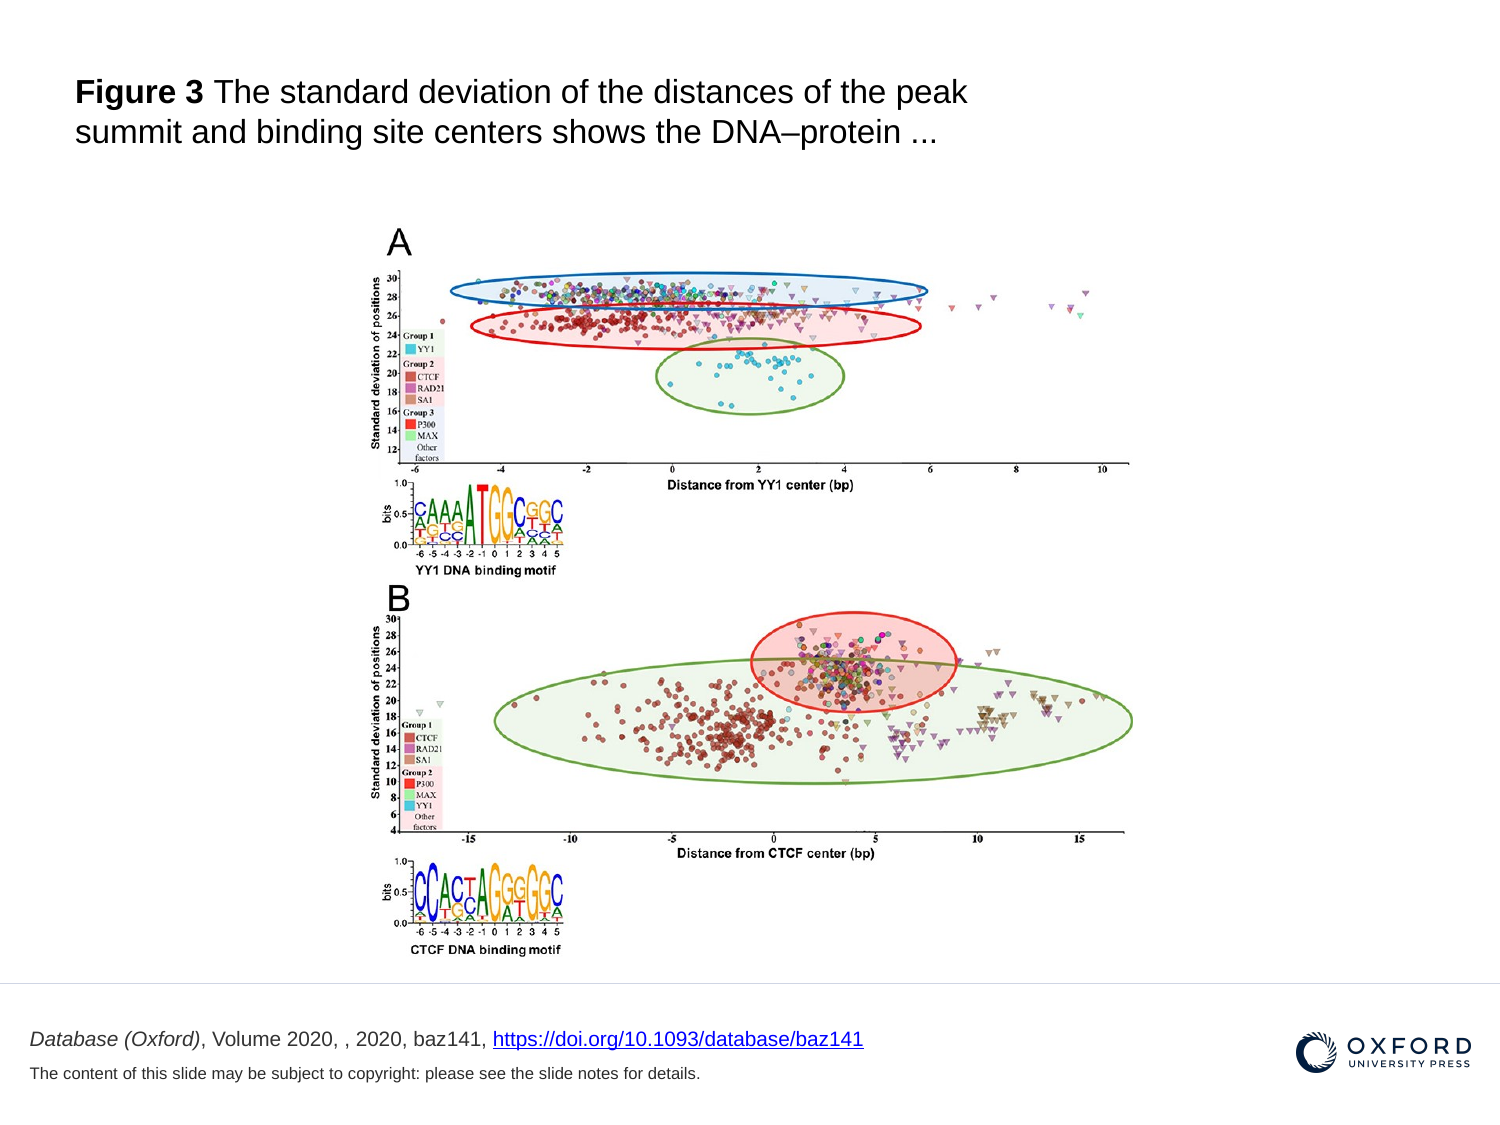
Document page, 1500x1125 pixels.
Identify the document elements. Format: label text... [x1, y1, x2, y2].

footer Database (Oxford), Volume 2020, , 2020, baz141, https://doi.org/10.1093/database/baz141 The content of this slide may be subject to copyright: please see the slide notes for details. [0, 983, 1260, 1125]
picture [1296, 1032, 1471, 1073]
picture [368, 224, 1133, 957]
title Figure 3 The standard deviation of the distances of the peak summit and binding site centers shows the DNA–protein ... [75, 69, 1078, 171]
